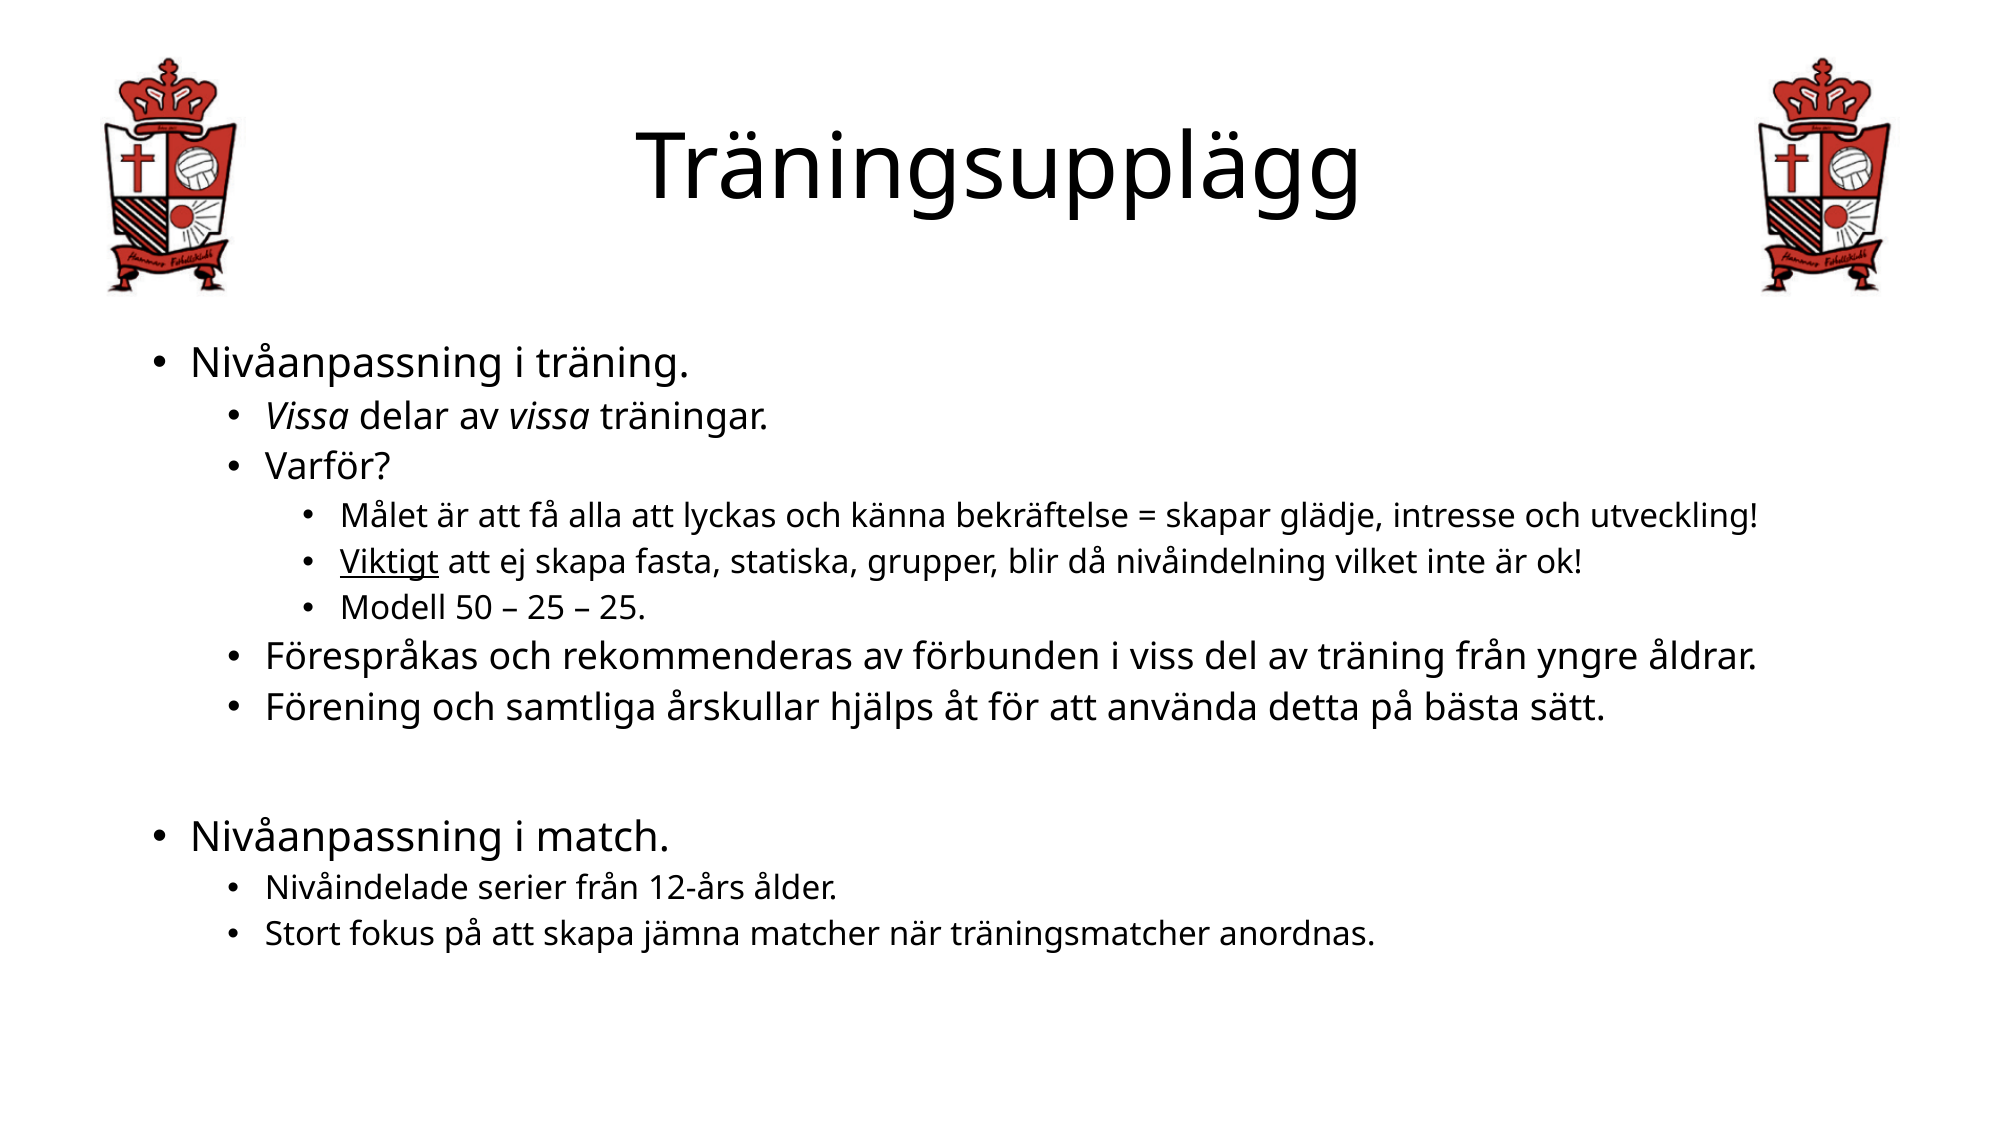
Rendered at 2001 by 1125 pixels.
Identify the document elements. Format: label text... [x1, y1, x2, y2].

list Nivåanpassning i träning. Vissa delar av vissa träningar. Varför? Målet är att få alla att lyckas och känna bekräftelse = skapar glädje, intresse och utveckling! Viktigt att ej skapa fasta, statiska, grupper, blir då nivåindelning vilket inte är ok! Modell 50 – 25 – 25. Förespråkas och rekommenderas av förbunden i viss del av träning från yngre åldrar. Förening och samtliga årskullar hjälps åt för att använda detta på bästa sätt. Nivåanpassning i match. Nivåindelade serier från 12-års ålder. Stort fokus på att skapa jämna matcher när träningsmatcher anordnas. [137, 333, 1863, 1014]
picture [1754, 49, 1901, 300]
picture [99, 49, 246, 300]
title Träningsupplägg [246, 59, 1754, 278]
